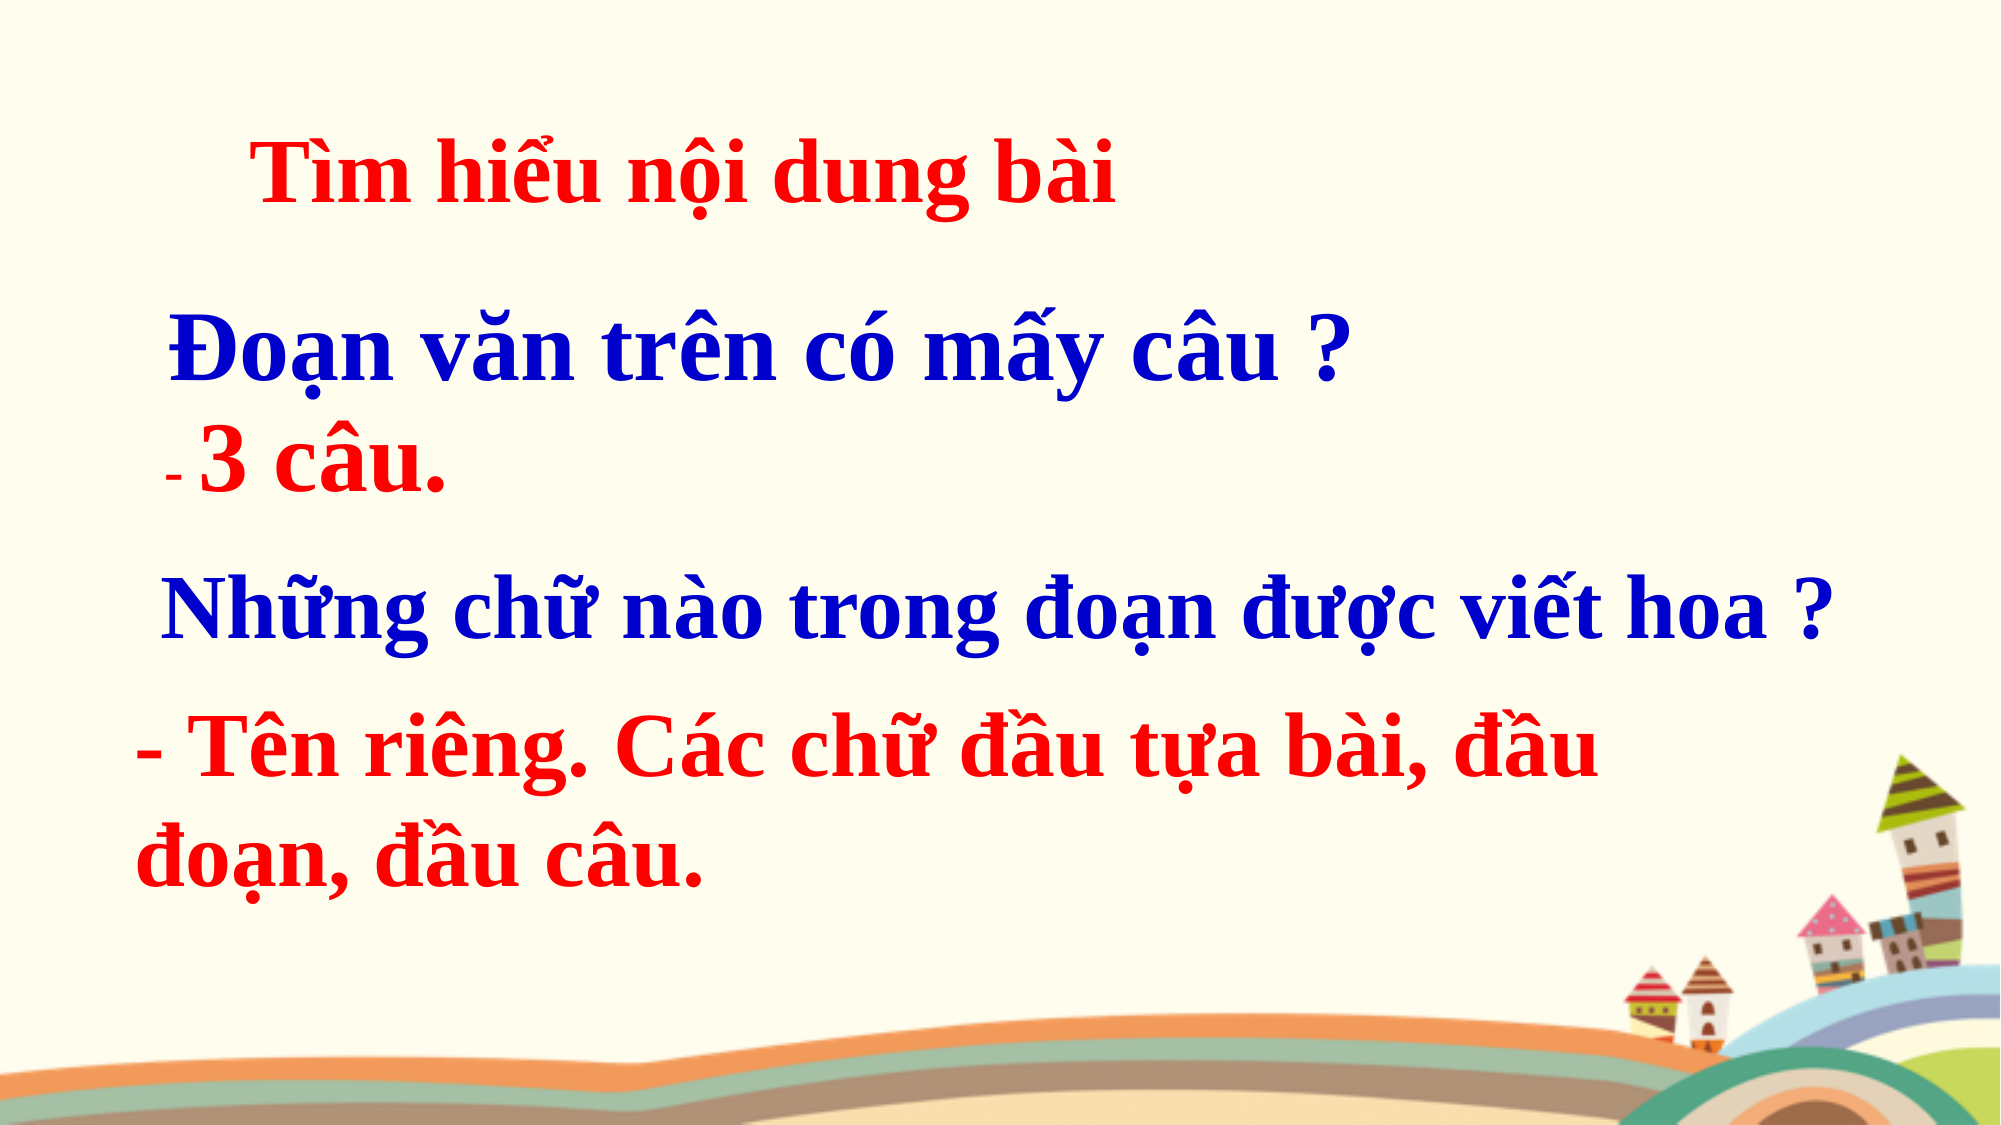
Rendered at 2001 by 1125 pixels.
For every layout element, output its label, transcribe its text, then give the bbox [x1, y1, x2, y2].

text_box - 3 câu. [150, 383, 1256, 519]
text_box Tìm hiểu nội dung bài [145, 103, 1221, 228]
text_box - Tên riêng. Các chữ đầu tựa bài, đầu đoạn, đầu câu. [119, 677, 1850, 912]
text_box Những chữ nào trong đoạn được viết hoa ? [145, 539, 2000, 664]
picture [0, 0, 2001, 1125]
text_box Đoạn văn trên có mấy câu ? [24, 272, 1499, 408]
